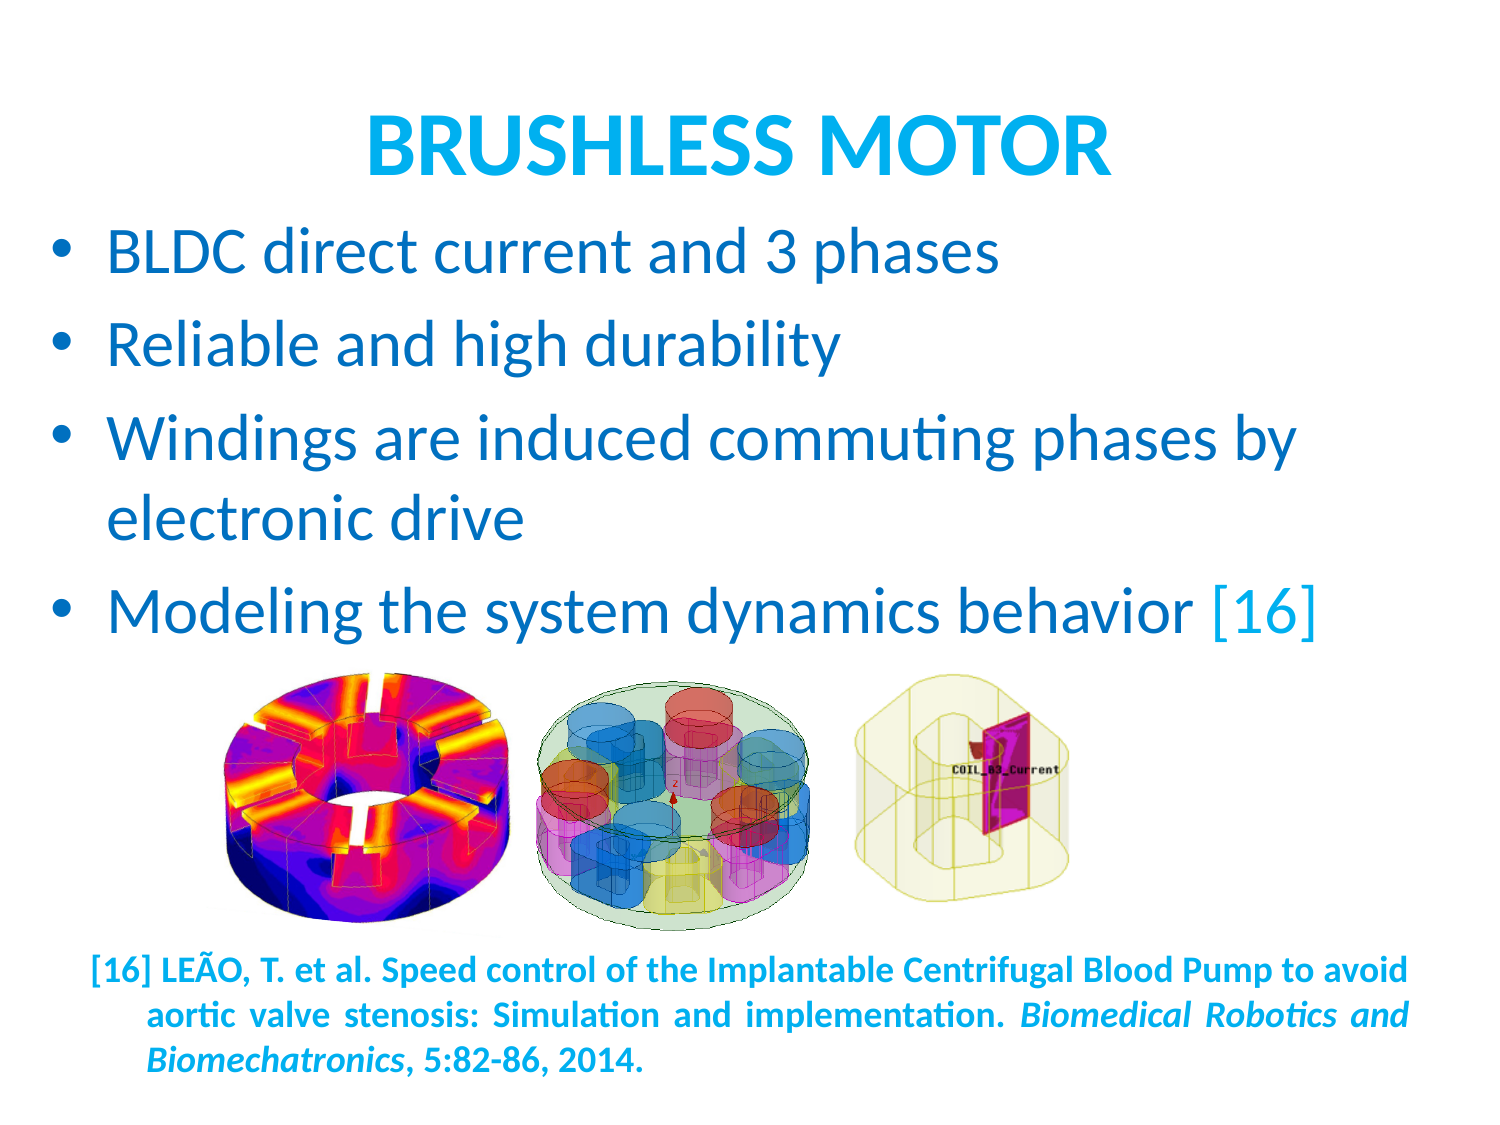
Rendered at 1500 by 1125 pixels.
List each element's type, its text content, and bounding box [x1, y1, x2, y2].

picture [529, 663, 1077, 936]
list BLDC direct current and 3 phases Reliable and high durability Windings are induced commuting phases by electronic drive Modeling the system dynamics behavior [16] [35, 199, 1448, 1050]
text_box [16] LEÃO, T. et al. Speed control of the Implantable Centrifugal Blood Pump to avoid aortic valve stenosis: Simulation and implementation. Biomedical Robotics and Biomechatronics, 5:82-86, 2014. [74, 937, 1425, 1090]
text_box BRUSHLESS MOTOR [74, 45, 1425, 233]
picture [207, 653, 527, 937]
